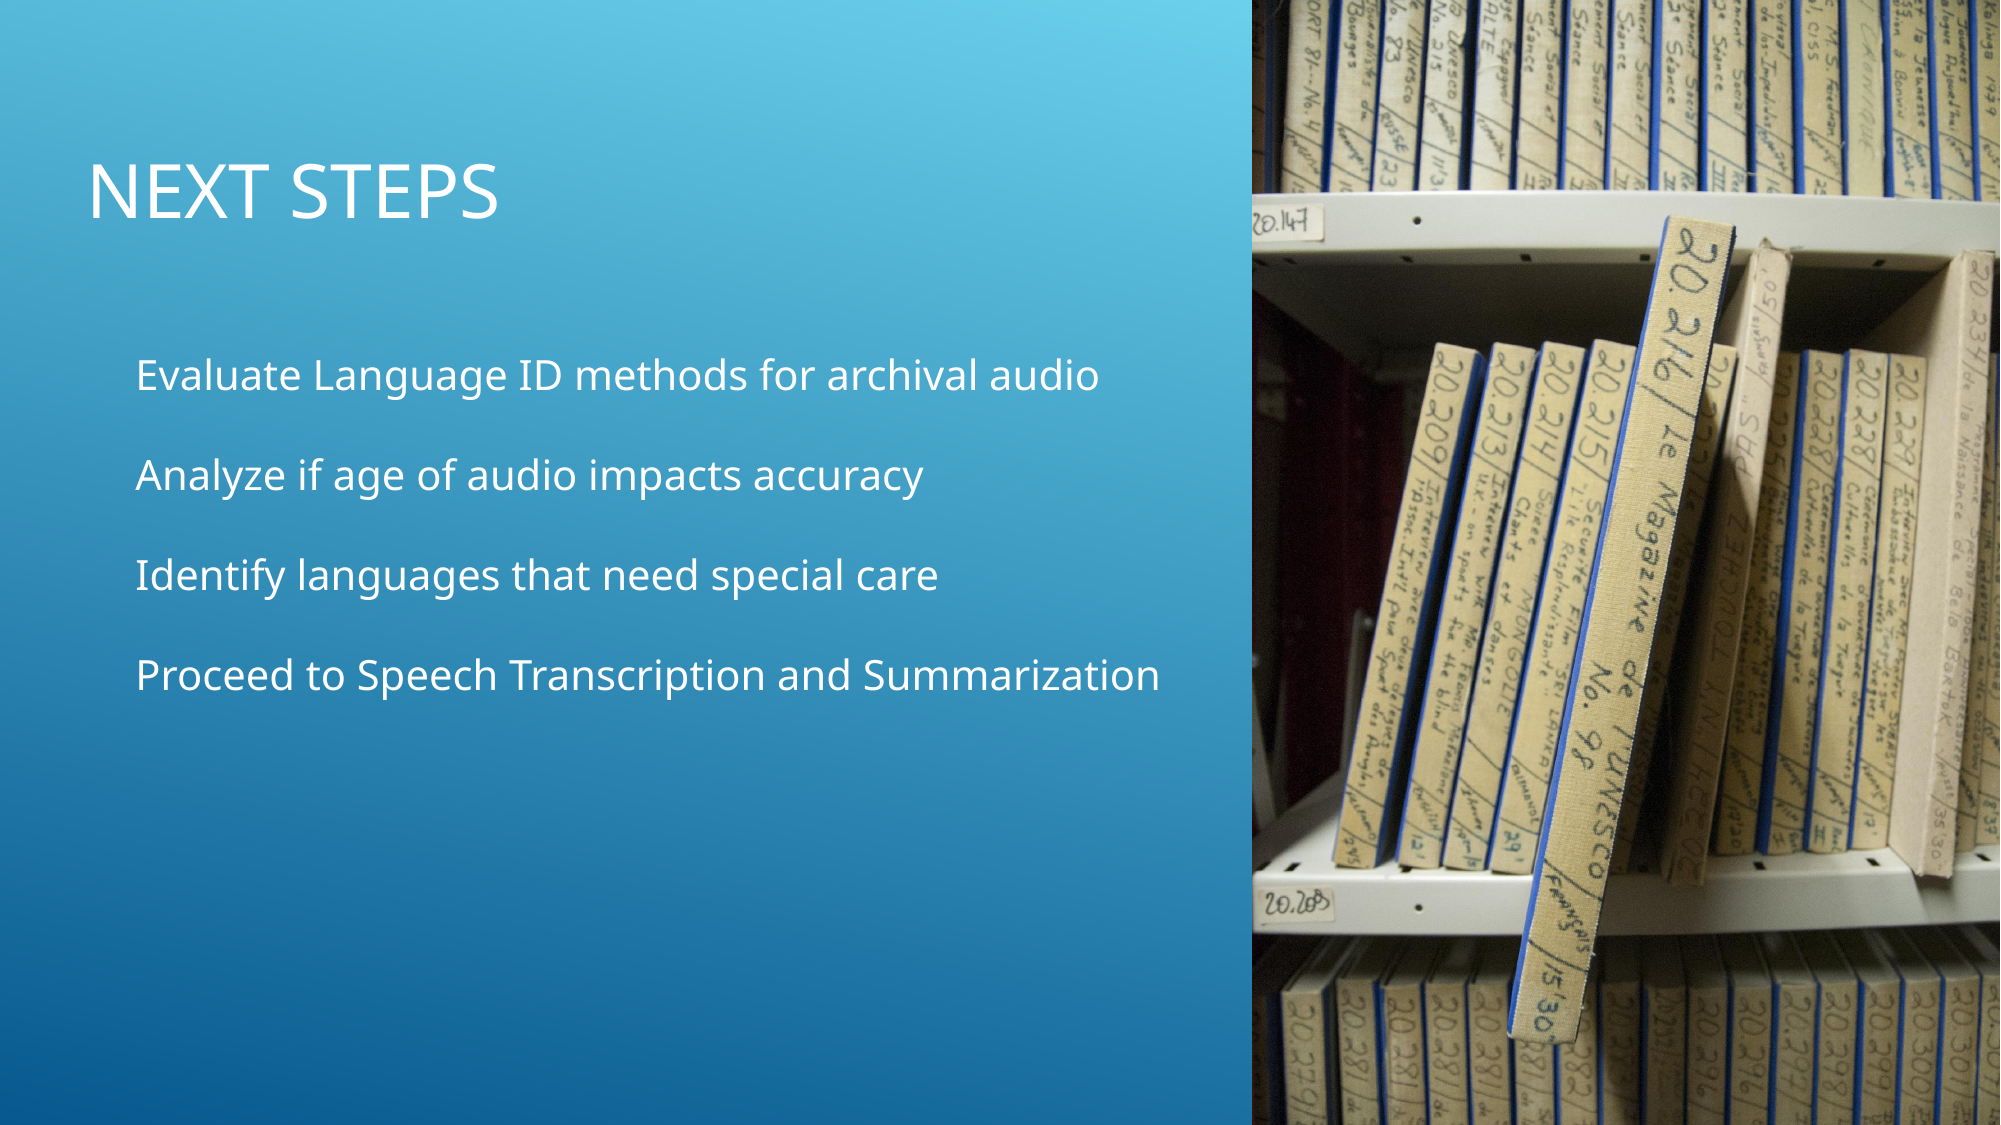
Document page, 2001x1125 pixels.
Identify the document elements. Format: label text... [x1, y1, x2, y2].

picture [1252, 0, 2000, 1125]
text_box Evaluate Language ID methods for archival audio Analyze if age of audio impacts accuracy Identify languages that need special care Proceed to Speech Transcription and Summarization [120, 341, 1231, 797]
title Next Steps [70, 64, 1252, 312]
